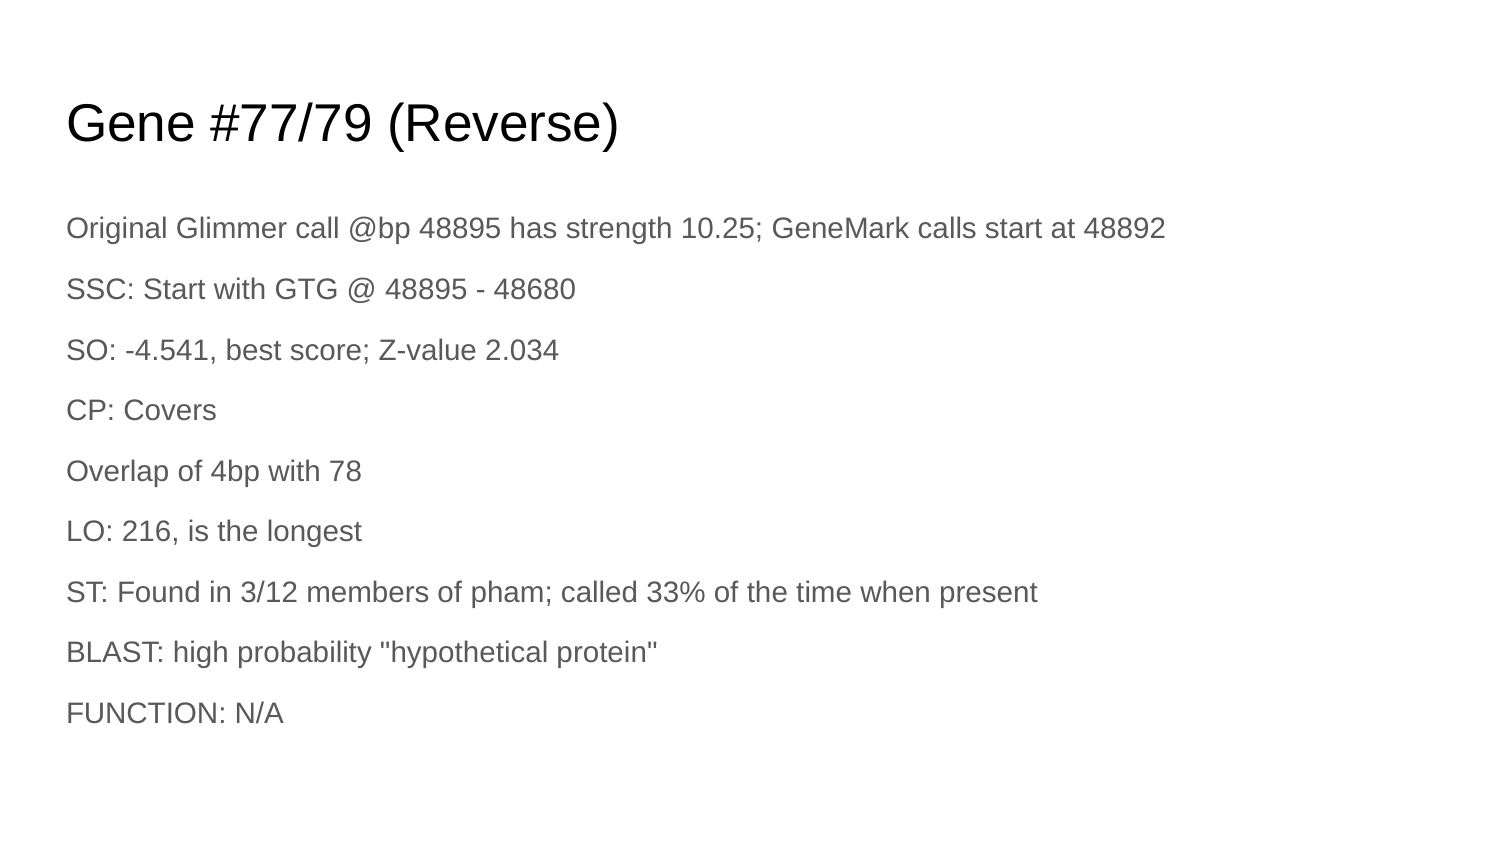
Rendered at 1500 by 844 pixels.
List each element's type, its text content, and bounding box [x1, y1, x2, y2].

title Gene #77/79 (Reverse) [51, 72, 1449, 167]
list Original Glimmer call @bp 48895 has strength 10.25; GeneMark calls start at 48892 SSC: Start with GTG @ 48895 - 48680 SO: -4.541, best score; Z-value 2.034 CP: Covers Overlap of 4bp with 78 LO: 216, is the longest ST: Found in 3/12 members of pham; called 33% of the time when present BLAST: high probability "hypothetical protein" FUNCTION: N/A [51, 189, 1449, 750]
